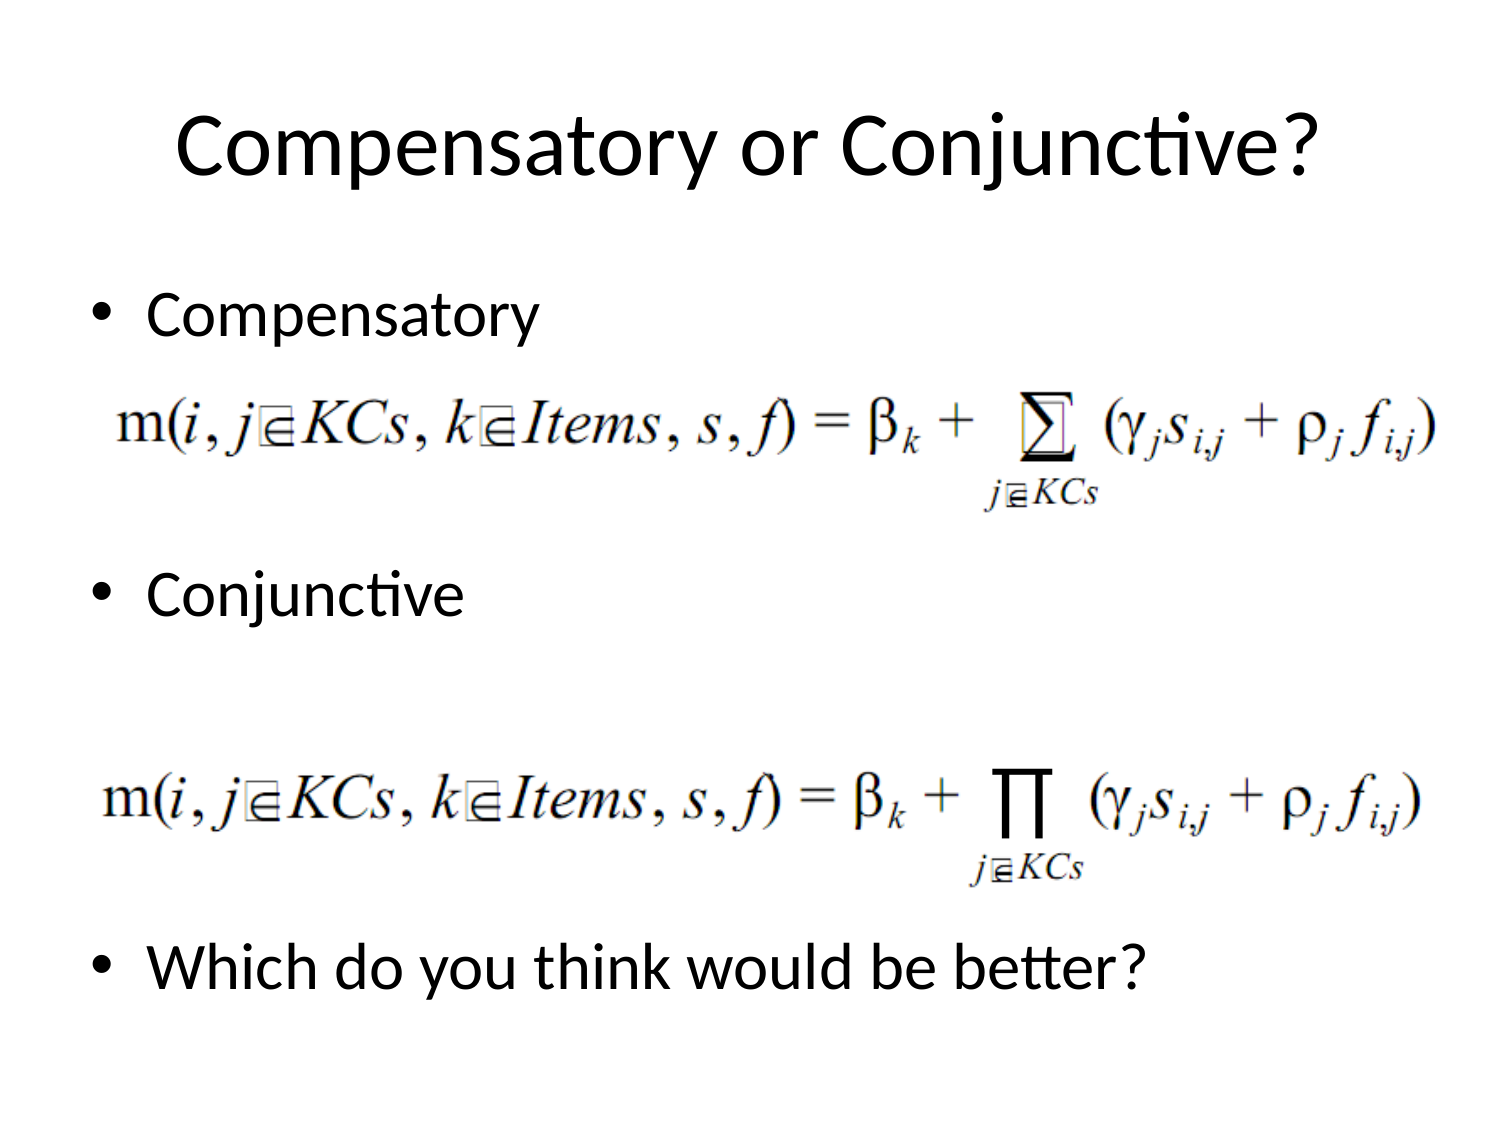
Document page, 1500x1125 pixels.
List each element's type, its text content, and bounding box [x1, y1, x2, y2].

picture [72, 737, 1480, 901]
list Compensatory Conjunctive Which do you think would be better? [75, 262, 1425, 735]
list Compensatory Conjunctive Which do you think would be better? [75, 909, 1425, 1125]
picture [87, 362, 1494, 526]
title Compensatory or Conjunctive? [75, 45, 1425, 233]
